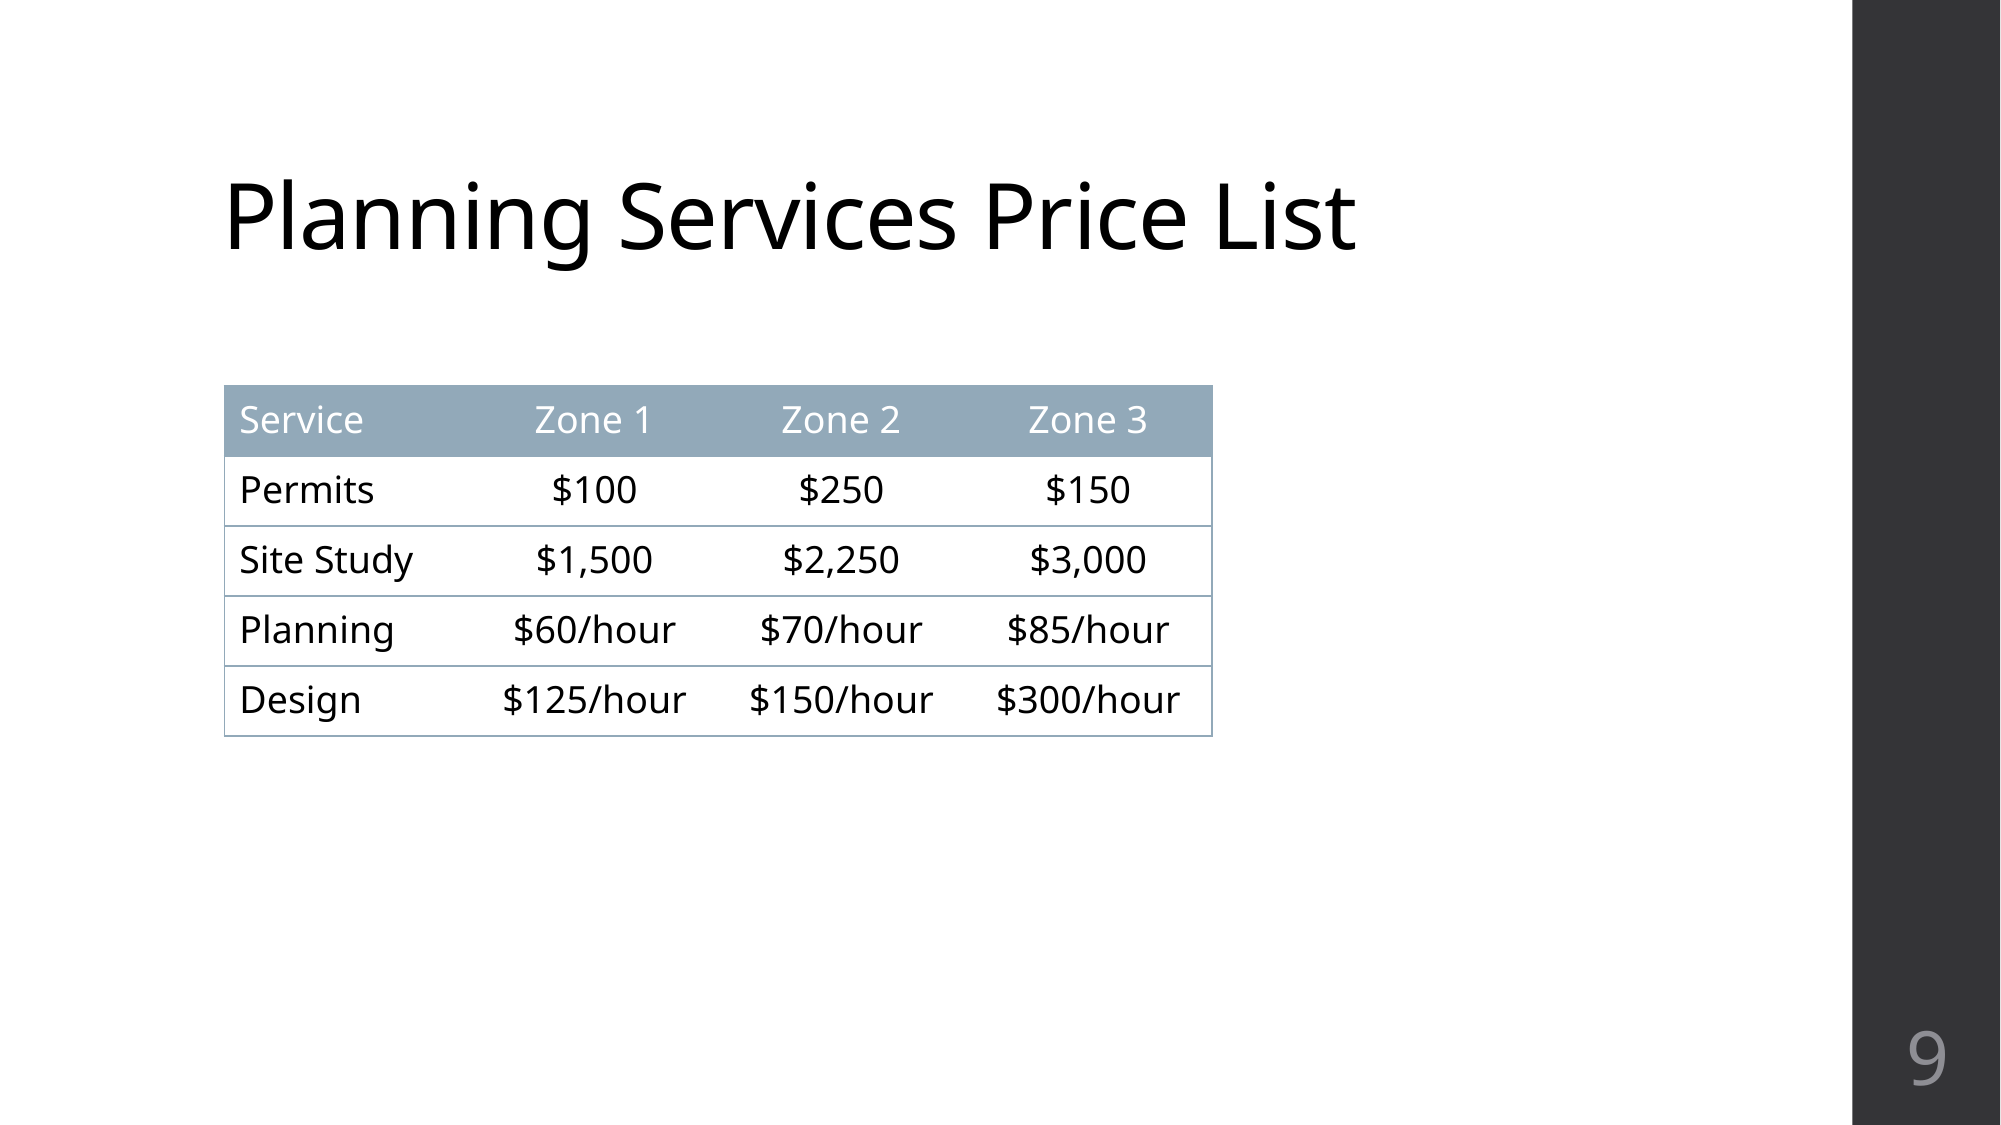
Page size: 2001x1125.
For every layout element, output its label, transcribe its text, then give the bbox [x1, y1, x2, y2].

table_cell $150/hour [718, 667, 965, 735]
table_header Service [225, 387, 471, 455]
slide_number 9 [1852, 1012, 2000, 1110]
table_cell $70/hour [718, 597, 965, 665]
table_cell Planning [225, 597, 471, 665]
table_cell $1,500 [471, 527, 718, 595]
table_cell $300/hour [965, 667, 1211, 735]
table_cell $125/hour [471, 667, 718, 735]
table_header Zone 2 [718, 387, 965, 455]
table_cell $2,250 [718, 527, 965, 595]
table_cell $100 [471, 457, 718, 525]
table_cell $85/hour [965, 597, 1211, 665]
table_cell $250 [718, 457, 965, 525]
title Planning Services Price List [206, 60, 1797, 278]
table_cell Site Study [225, 527, 471, 595]
table_cell Design [225, 667, 471, 735]
table_header Zone 1 [471, 387, 718, 455]
table_cell $3,000 [965, 527, 1211, 595]
table_header Zone 3 [965, 387, 1211, 455]
table_cell Permits [225, 457, 471, 525]
table_cell $150 [965, 457, 1211, 525]
table_cell $60/hour [471, 597, 718, 665]
